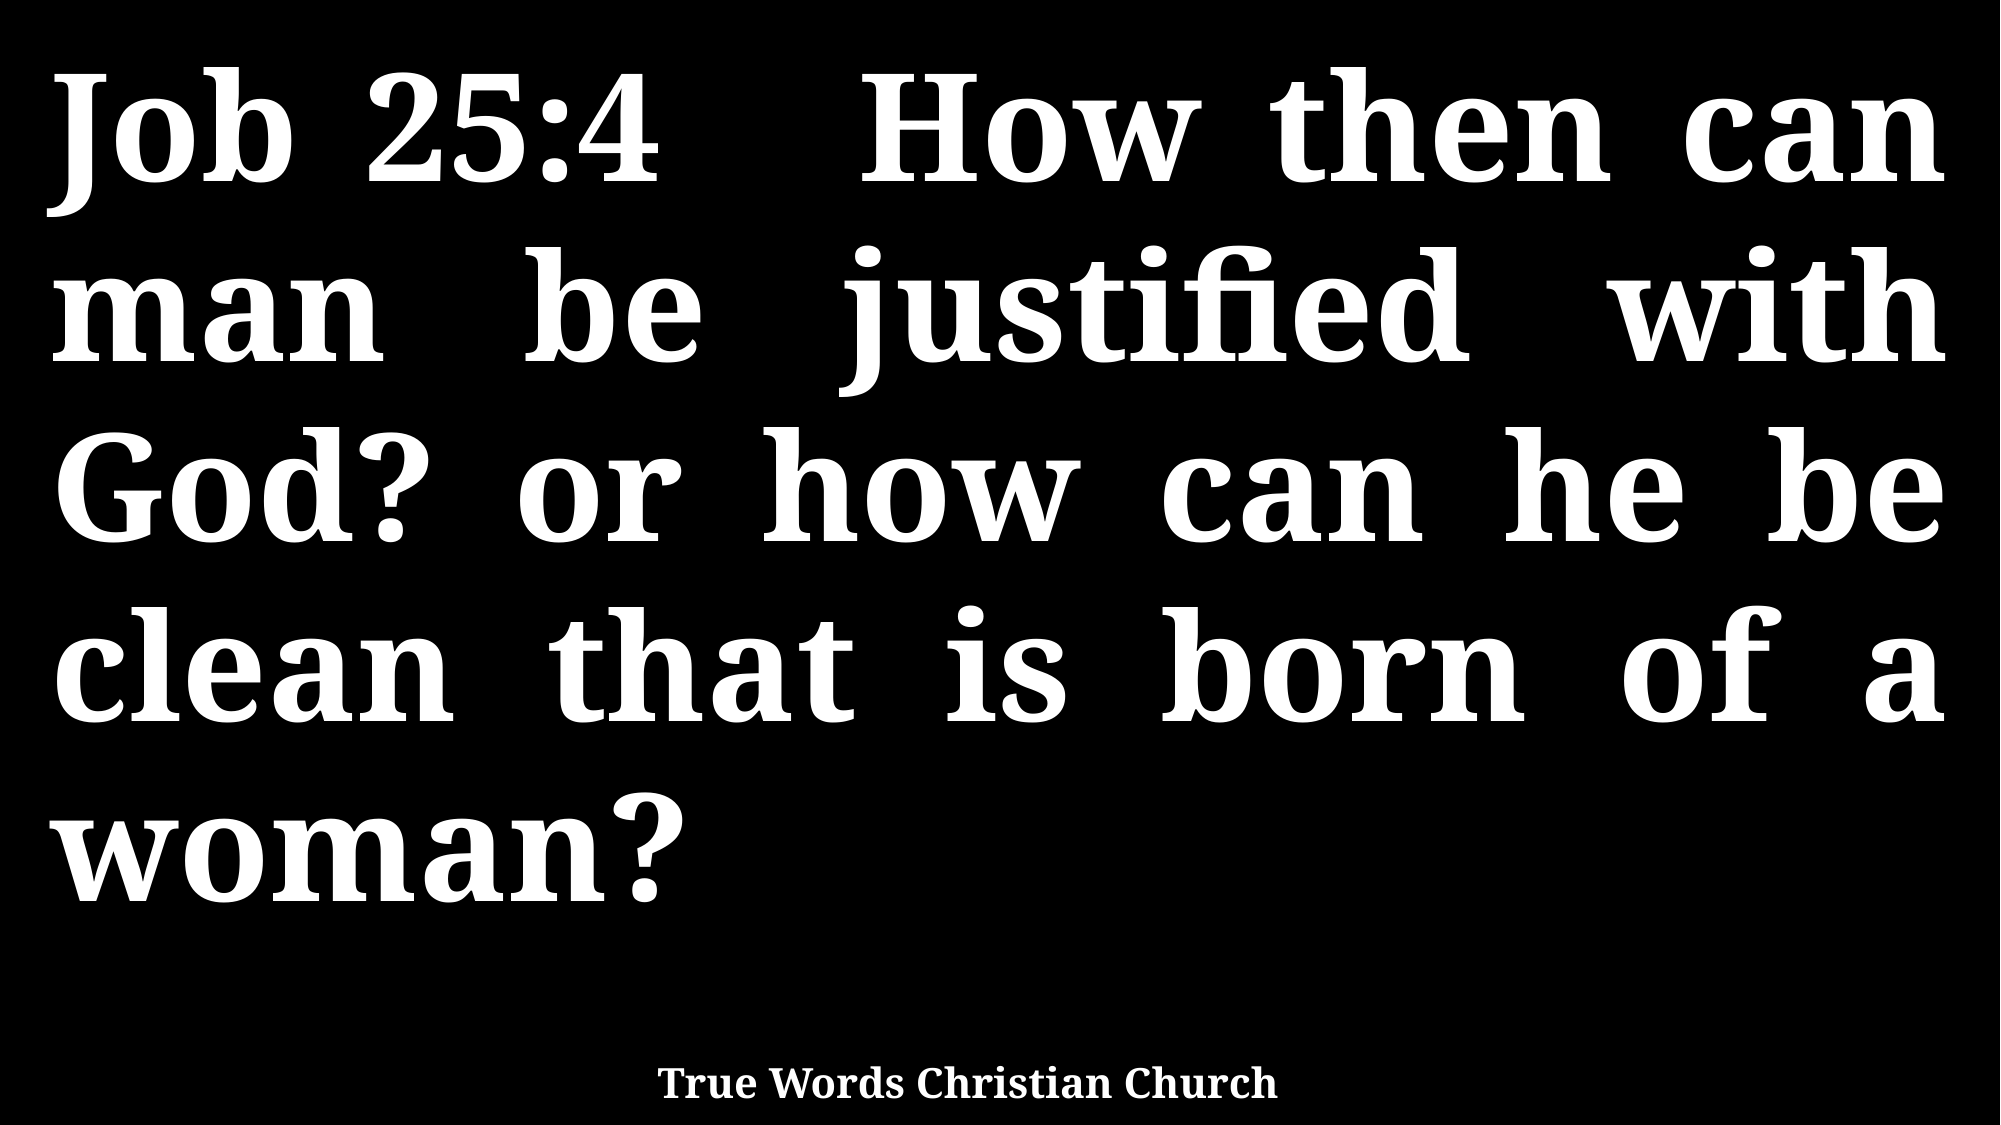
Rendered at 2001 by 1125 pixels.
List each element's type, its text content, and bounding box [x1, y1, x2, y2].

text_box True Words Christian Church [642, 1049, 1294, 1114]
text_box Job 25:4 How then can man be justified with God? or how can he be clean that is born of a woman? [35, 24, 1965, 939]
